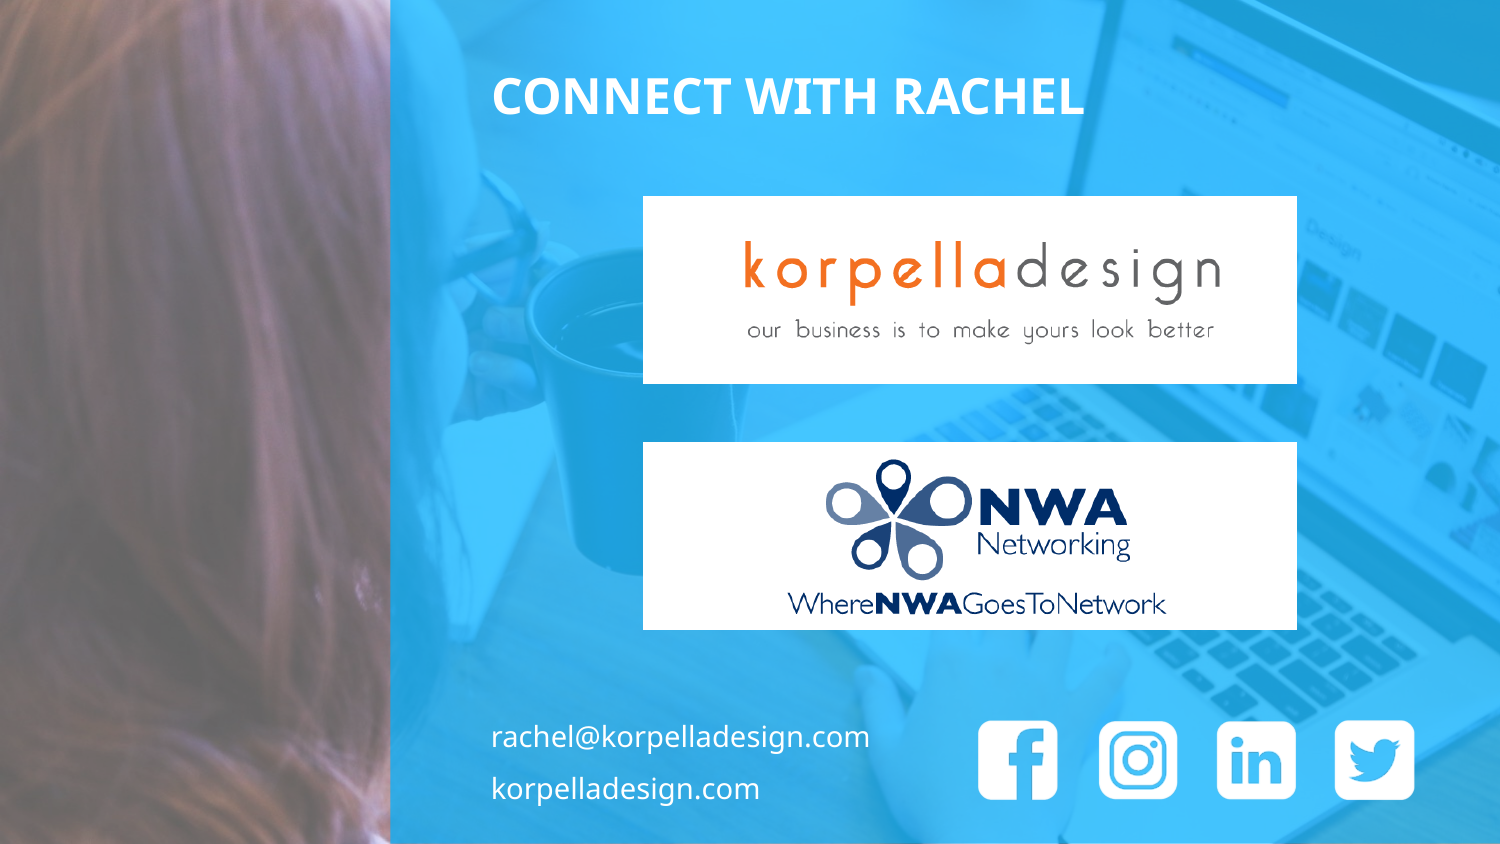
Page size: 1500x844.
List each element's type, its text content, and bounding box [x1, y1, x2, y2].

text_box rachel@korpelladesign.com korpelladesign.com [476, 693, 886, 813]
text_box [975, 717, 1418, 805]
picture [390, 0, 1500, 844]
title CONNECT WITH RACHEL [476, 49, 1415, 133]
